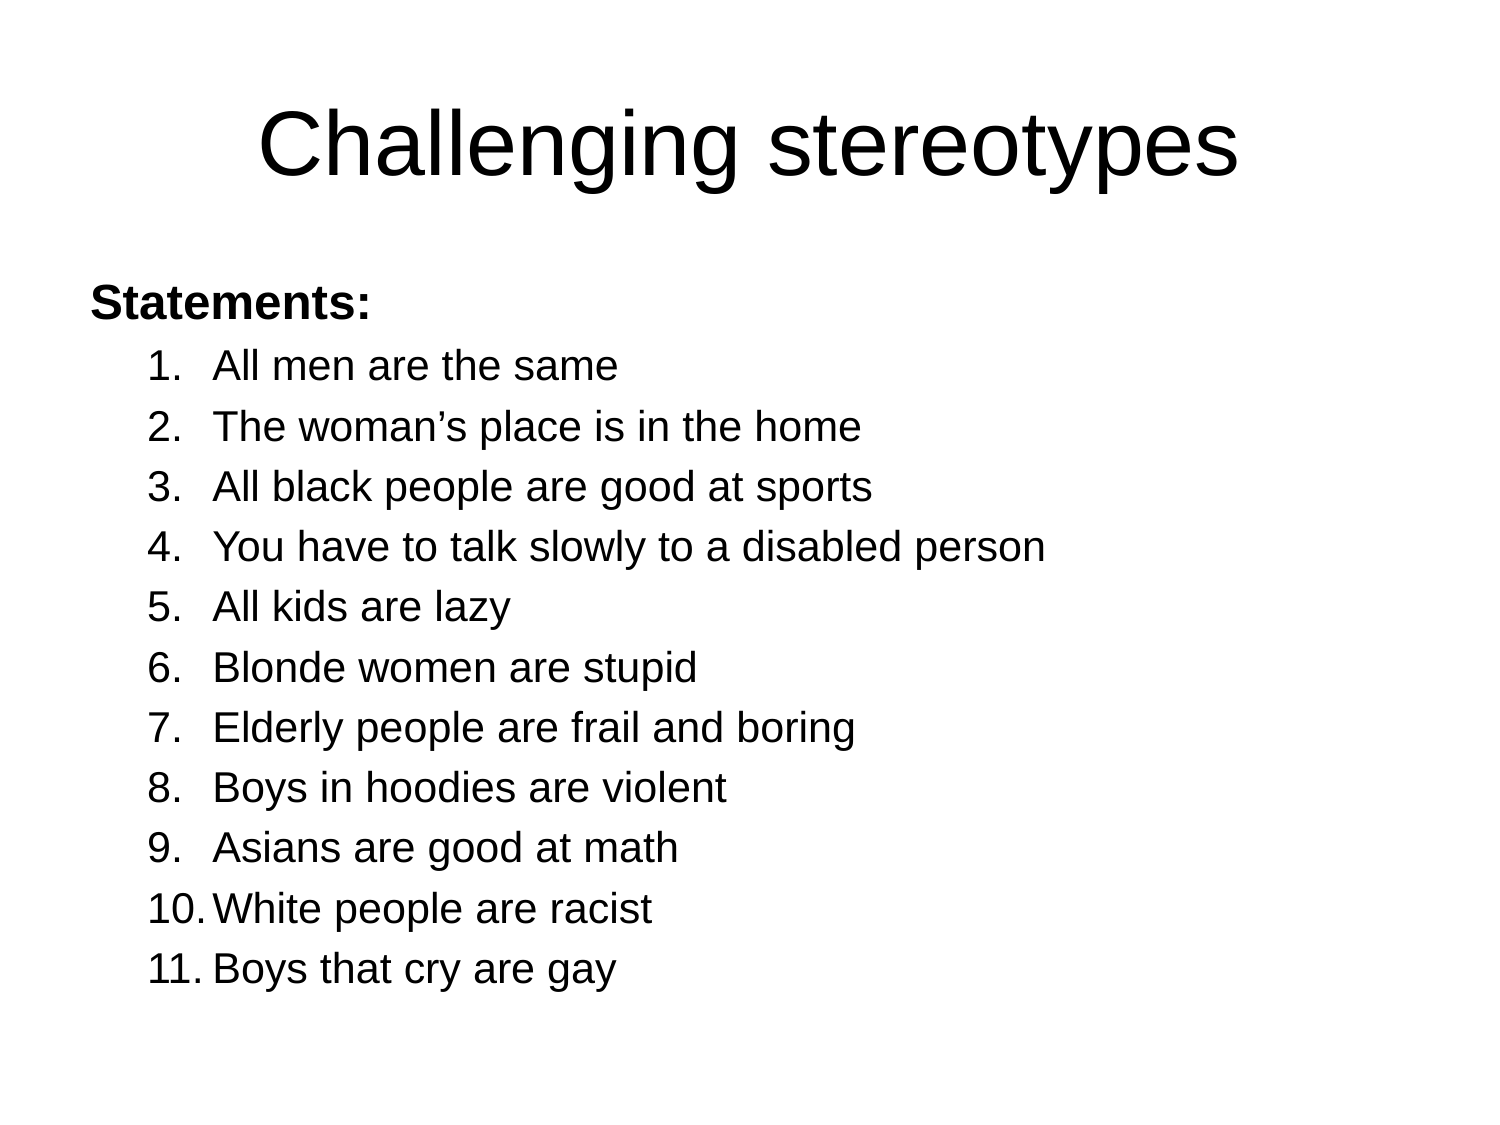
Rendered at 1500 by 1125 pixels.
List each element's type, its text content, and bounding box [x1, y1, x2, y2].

list Statements: All men are the same The woman’s place is in the home All black people are good at sports You have to talk slowly to a disabled person All kids are lazy Blonde women are stupid Elderly people are frail and boring Boys in hoodies are violent Asians are good at math White people are racist Boys that cry are gay [75, 262, 1425, 1005]
title Challenging stereotypes [75, 45, 1425, 233]
